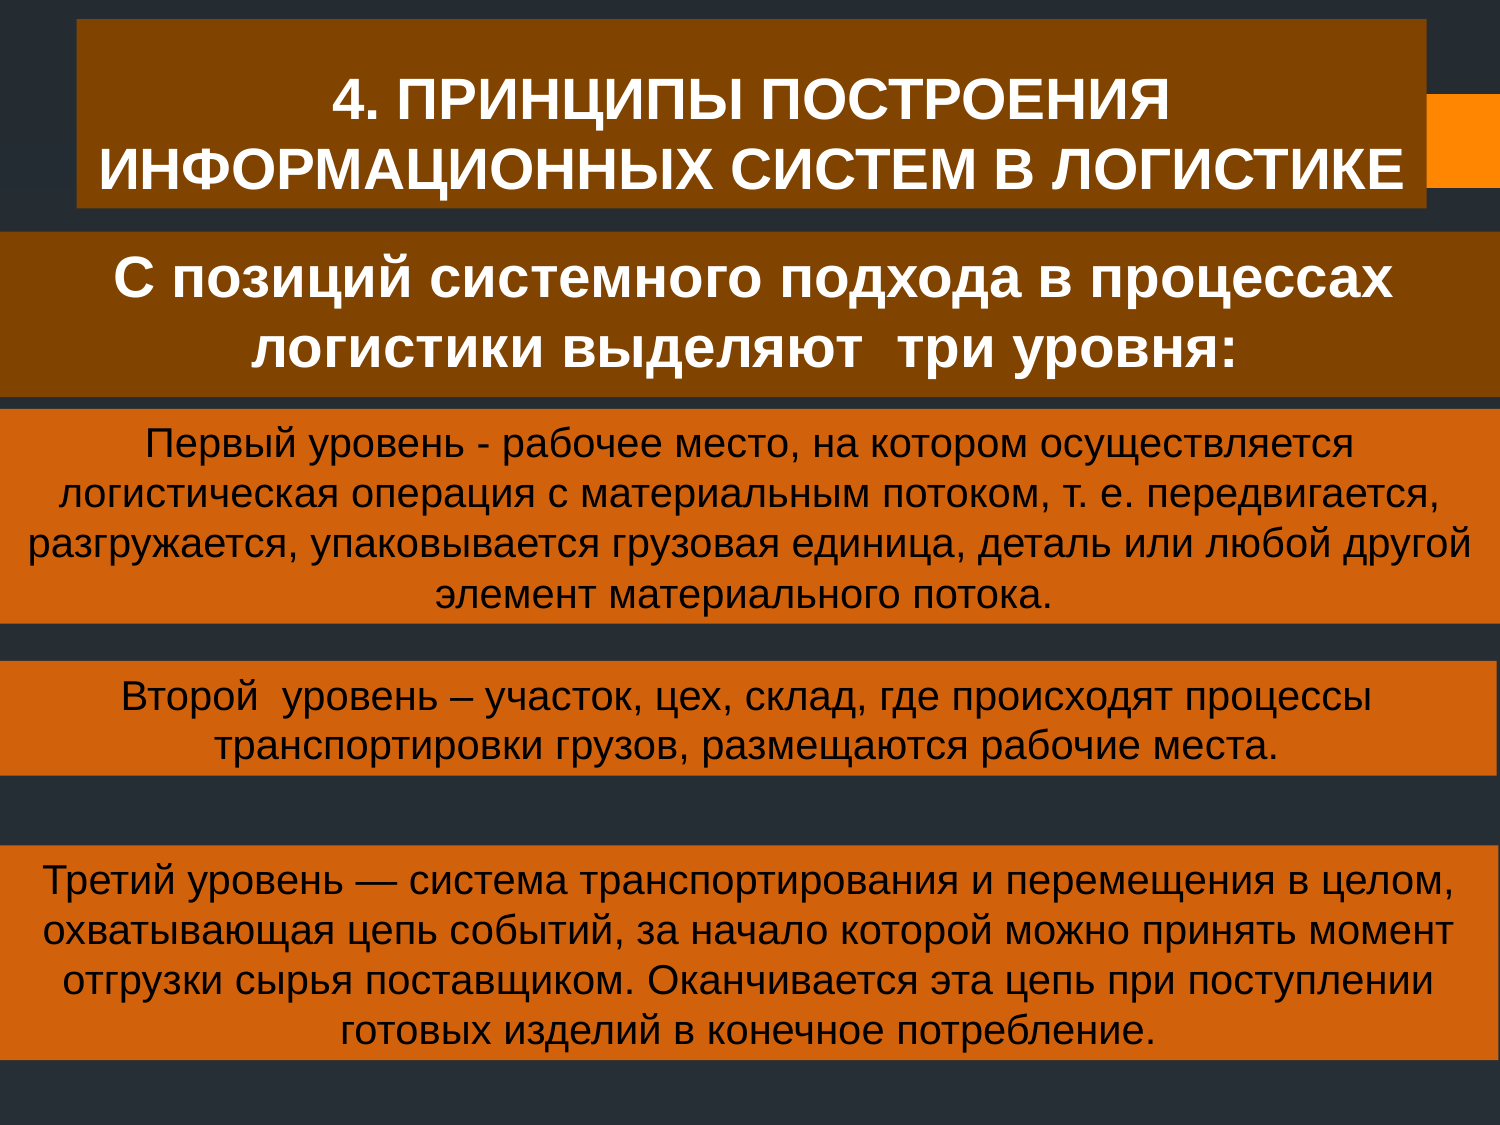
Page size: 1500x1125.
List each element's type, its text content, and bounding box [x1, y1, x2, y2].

text_box Первый уровень - рабочее место, на котором осуществляется логистическая операция с материальным потоком, т. е. передвигается, разгружается, упаковывается грузовая единица, деталь или любой другой элемент материального потока. [0, 408, 1500, 624]
title 4. ПРИНЦИПЫ ПОСТРОЕНИЯ ИНФОРМАЦИОННЫХ СИСТЕМ В ЛОГИСТИКЕ [76, 19, 1427, 209]
text_box Третий уровень — система транспортирования и перемещения в целом, охватывающая цепь событий, за начало которой можно принять момент отгрузки сырья поставщиком. Оканчивается эта цепь при поступлении готовых изделий в конечное потребление. [0, 845, 1499, 1061]
list С позиций системного подхода в процессах логистики выделяют три уровня: [0, 231, 1500, 398]
text_box Второй уровень – участок, цех, склад, где происходят процессы транспортировки грузов, размещаются рабочие места. [0, 660, 1497, 776]
